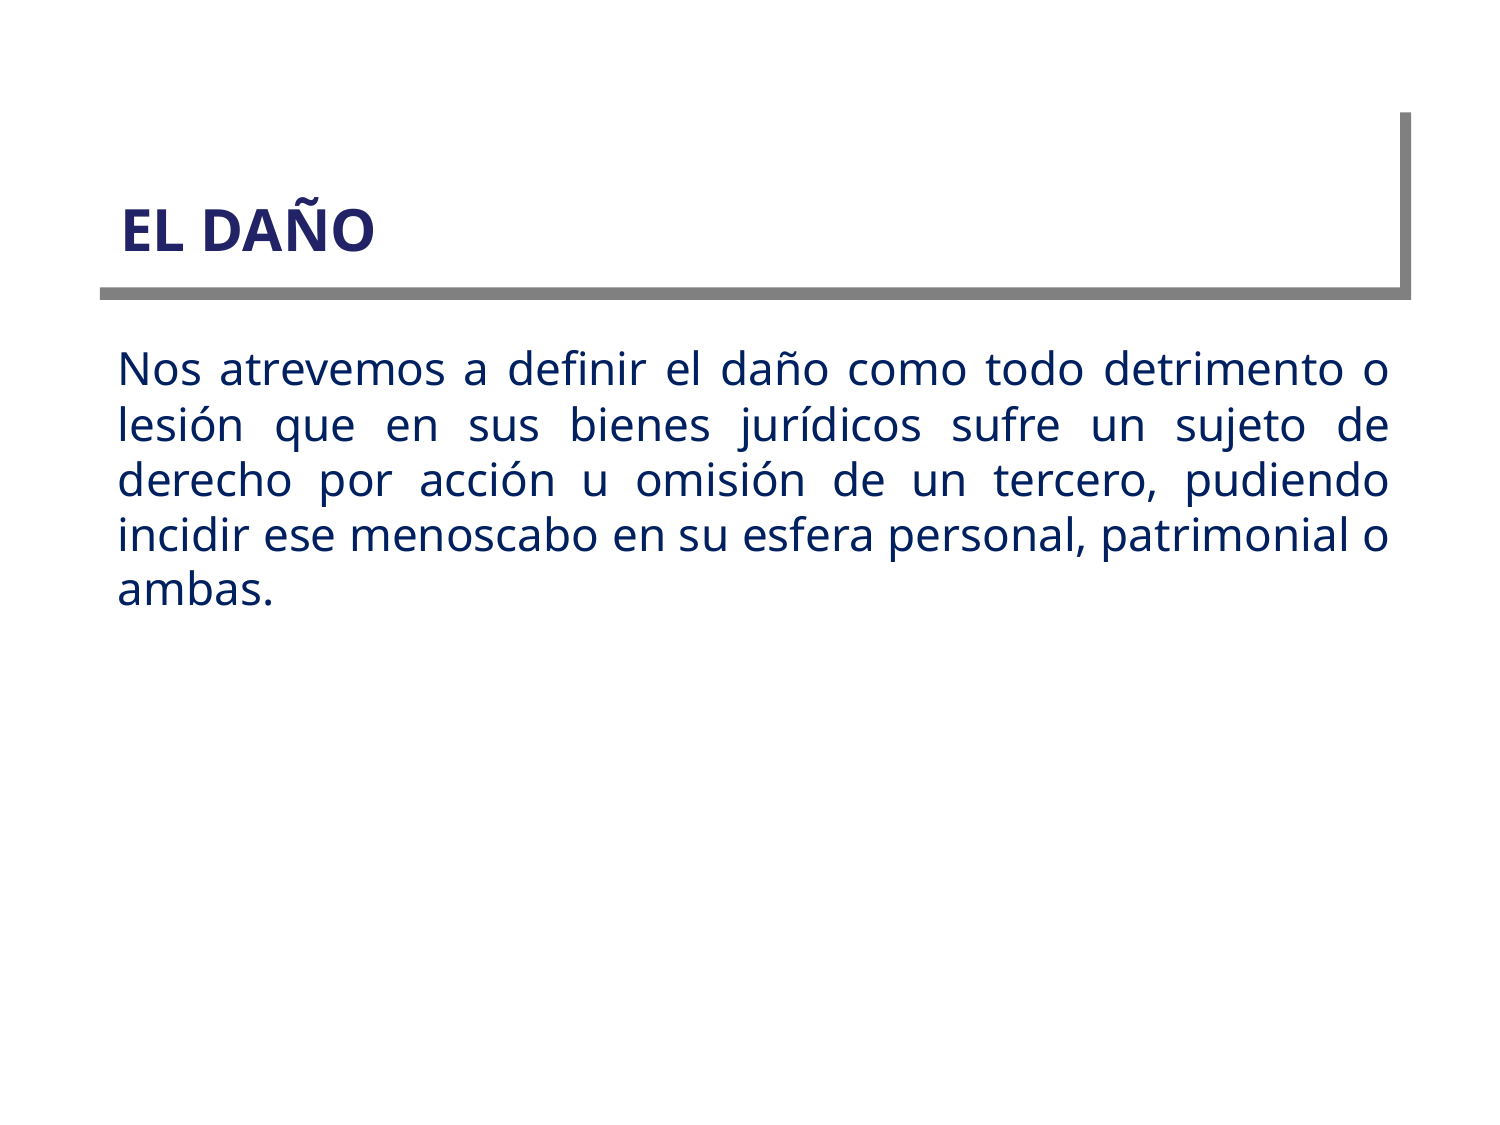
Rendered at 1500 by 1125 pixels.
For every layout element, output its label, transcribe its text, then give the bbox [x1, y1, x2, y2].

list Nos atrevemos a definir el daño como todo detrimento o lesión que en sus bienes jurídicos sufre un sujeto de derecho por acción u omisión de un tercero, pudiendo incidir ese menoscabo en su esfera personal, patrimonial o ambas. [46, 327, 1407, 1067]
title EL DAÑO [104, 175, 1444, 281]
